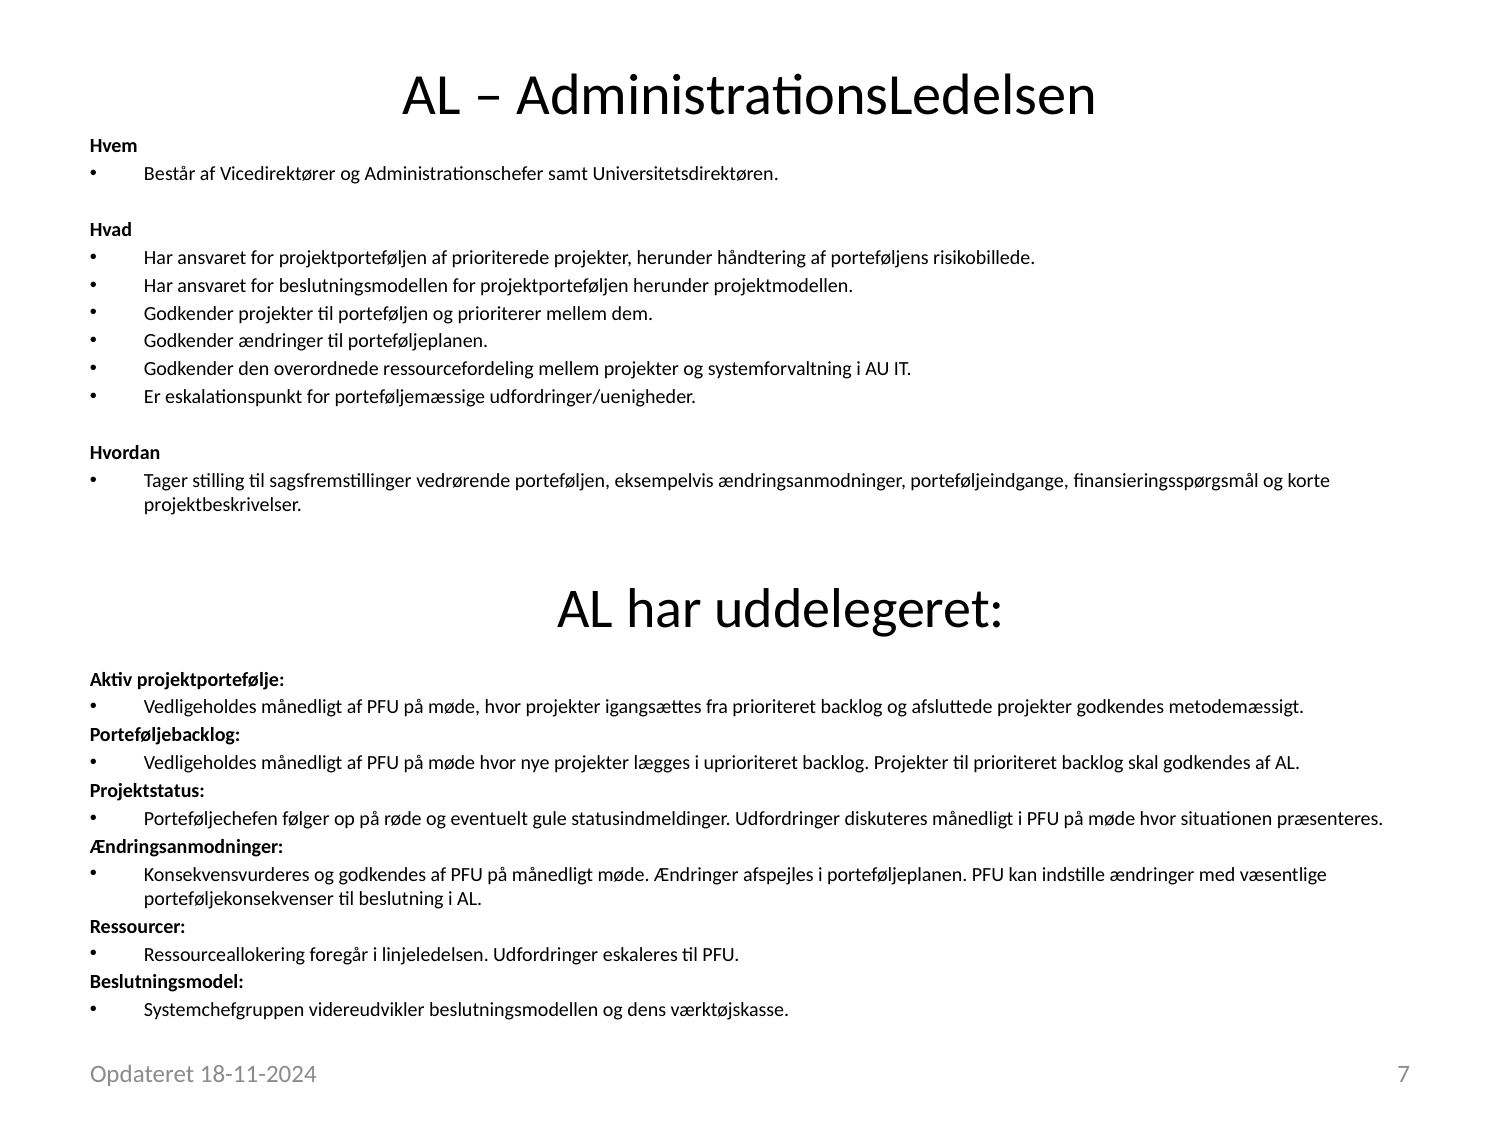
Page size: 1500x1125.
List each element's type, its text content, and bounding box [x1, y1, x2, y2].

slide_number 7 [1074, 1042, 1425, 1103]
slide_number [75, 1042, 425, 1103]
title AL – AdministrationsLedelsen [75, 45, 1425, 125]
list Hvem Består af Vicedirektører og Administrationschefer samt Universitetsdirektøren. Hvad Har ansvaret for projektporteføljen af prioriterede projekter, herunder håndtering af porteføljens risikobillede. Har ansvaret for beslutningsmodellen for projektporteføljen herunder projektmodellen. Godkender projekter til porteføljen og prioriterer mellem dem. Godkender ændringer til porteføljeplanen. Godkender den overordnede ressourcefordeling mellem projekter og systemforvaltning i AU IT. Er eskalationspunkt for porteføljemæssige udfordringer/uenigheder. Hvordan Tager stilling til sagsfremstillinger vedrørende porteføljen, eksempelvis ændringsanmodninger, porteføljeindgange, finansieringsspørgsmål og korte projektbeskrivelser. AL har uddelegeret: Aktiv projektportefølje: Vedligeholdes månedligt af PFU på møde, hvor projekter igangsættes fra prioriteret backlog og afsluttede projekter godkendes metodemæssigt. Porteføljebacklog: Vedligeholdes månedligt af PFU på møde hvor nye projekter lægges i uprioriteret backlog. Projekter til prioriteret backlog skal godkendes af AL. Projektstatus: Porteføljechefen følger op på røde og eventuelt gule statusindmeldinger. Udfordringer diskuteres månedligt i PFU på møde hvor situationen præsenteres. Ændringsanmodninger: Konsekvensvurderes og godkendes af PFU på månedligt møde. Ændringer afspejles i porteføljeplanen. PFU kan indstille ændringer med væsentlige porteføljekonsekvenser til beslutning i AL. Ressourcer: Ressourceallokering foregår i linjeledelsen. Udfordringer eskaleres til PFU. Beslutningsmodel: Systemchefgruppen videreudvikler beslutningsmodellen og dens værktøjskasse. [74, 125, 1425, 1043]
